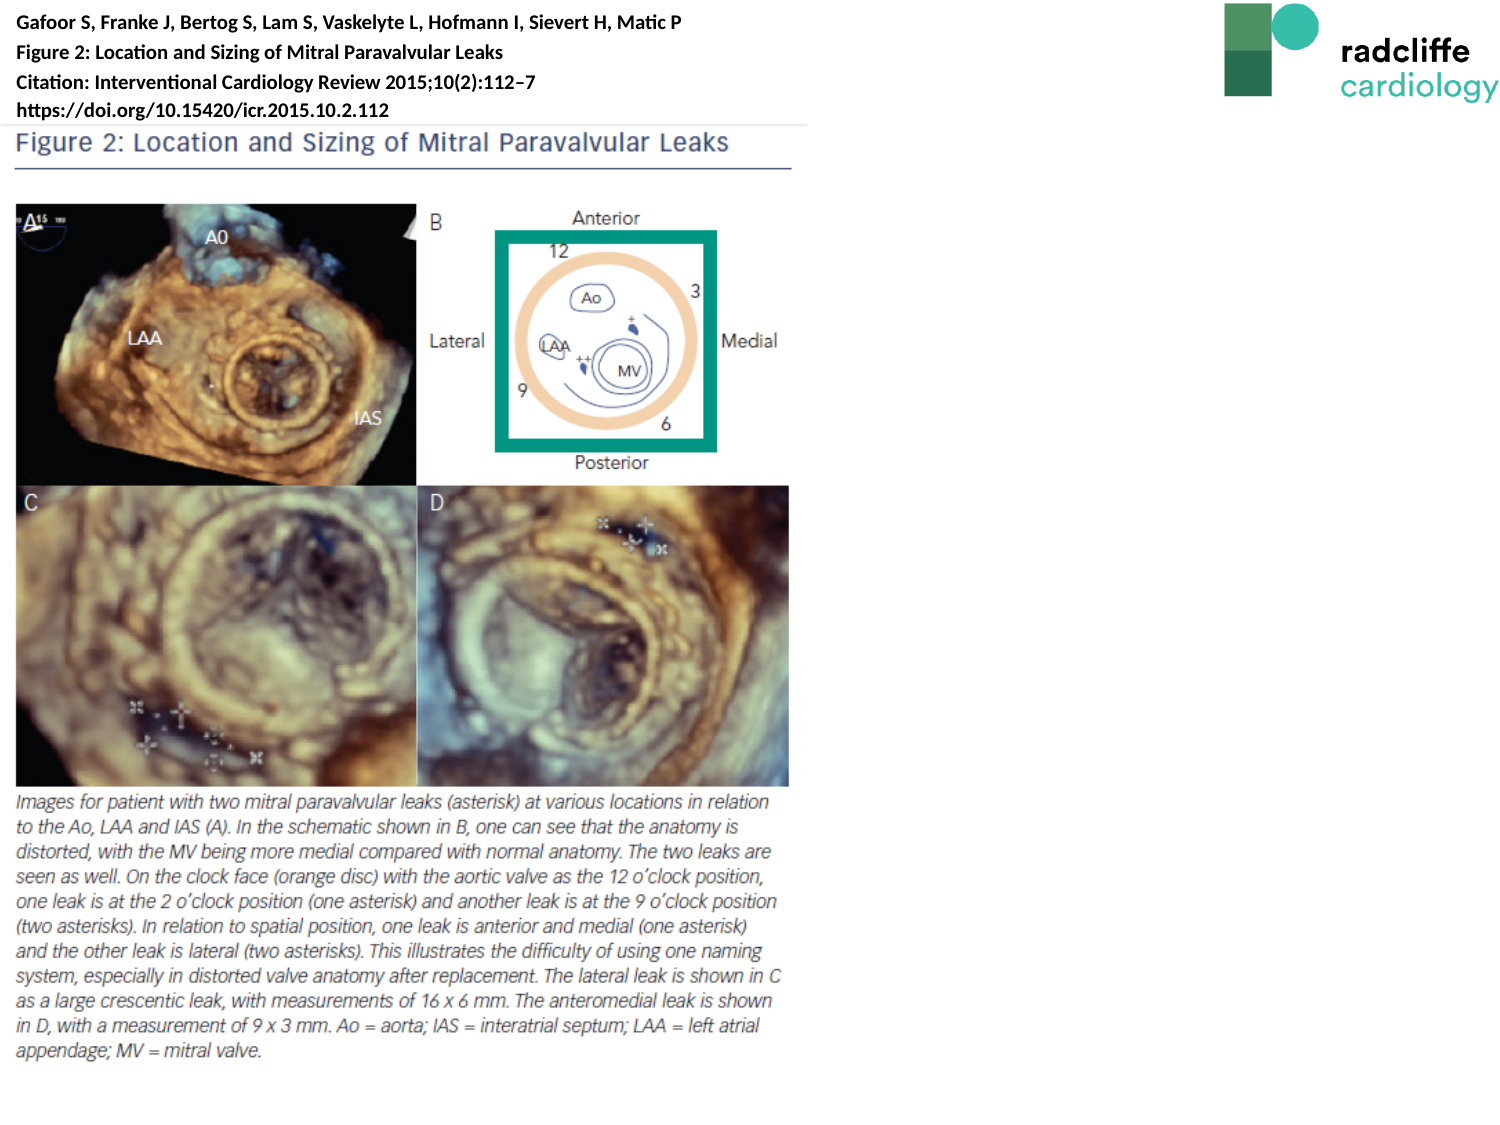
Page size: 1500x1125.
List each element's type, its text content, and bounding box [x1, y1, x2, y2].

text_box https://doi.org/10.15420/icr.2015.10.2.112 [1, 89, 1500, 129]
picture [1, 124, 807, 1063]
text_box Gafoor S, Franke J, Bertog S, Lam S, Vaskelyte L, Hofmann I, Sievert H, Matic P [1, 1, 939, 31]
text_box Citation: Interventional Cardiology Review 2015;10(2):112–7 [1, 60, 1224, 89]
picture [1224, 1, 1499, 104]
text_box Figure 2: Location and Sizing of Mitral Paravalvular Leaks [1, 31, 1224, 60]
